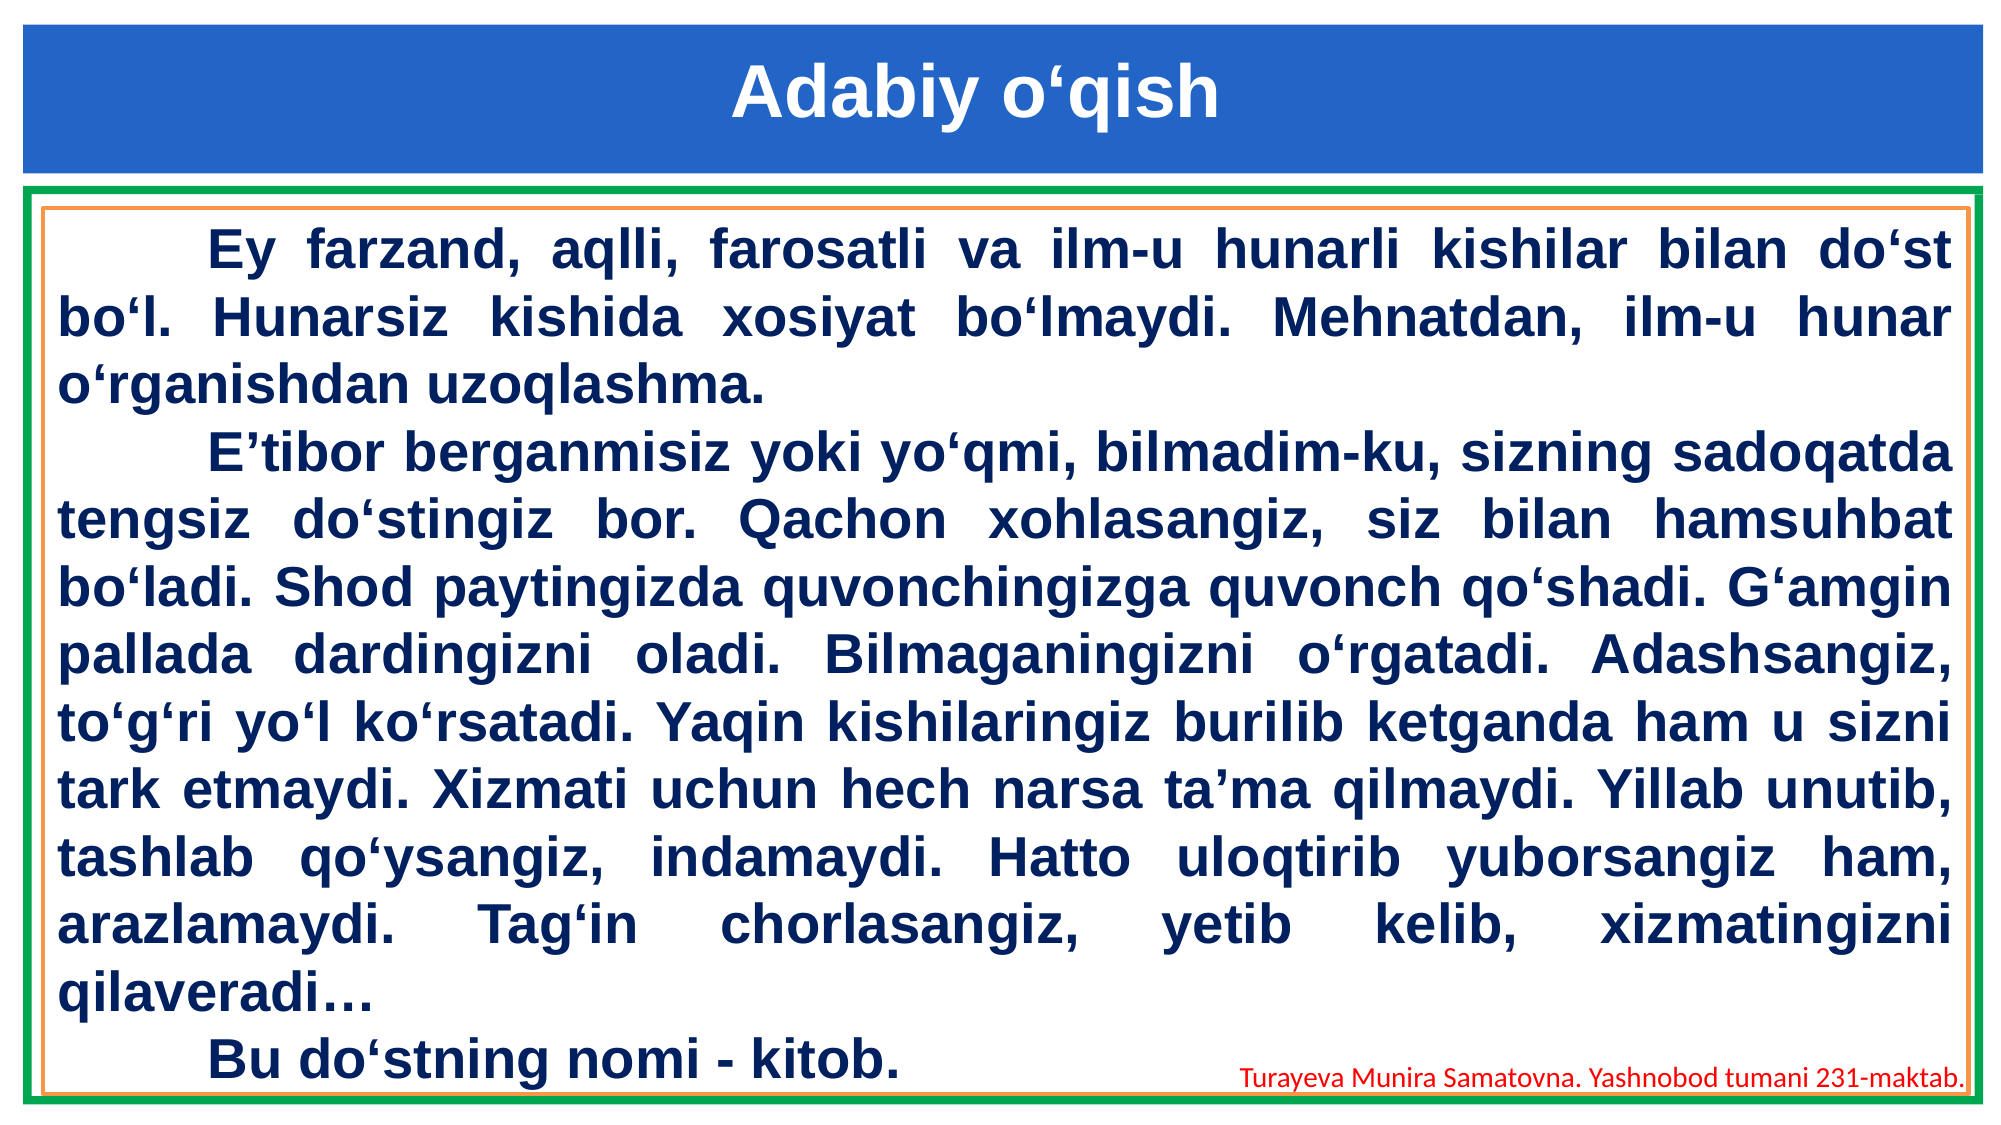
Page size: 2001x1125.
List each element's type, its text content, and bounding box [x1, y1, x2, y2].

text_box Adabiy o‘qish [100, 41, 1853, 151]
text_box Ey farzand, aqlli, farosatli va ilm-u hunarli kishilar bilan do‘st bo‘l. Hunarsiz kishida xosiyat bo‘lmaydi. Mehnatdan, ilm-u hunar o‘rganishdan uzoqlashma. E’tibor berganmisiz yoki yo‘qmi, bilmadim-ku, sizning sadoqatda tengsiz do‘stingiz bor. Qachon xohlasangiz, siz bilan hamsuhbat bo‘ladi. Shod paytingizda quvonchingizga quvonch qo‘shadi. G‘amgin pallada dardingizni oladi. Bilmaganingizni o‘rgatadi. Adashsangiz, to‘g‘ri yo‘l ko‘rsatadi. Yaqin kishilaringiz burilib ketganda ham u sizni tark etmaydi. Xizmati uchun hech narsa ta’ma qilmaydi. Yillab unutib, tashlab qo‘ysangiz, indamaydi. Hatto uloqtirib yuborsangiz ham, arazlamaydi. Tag‘in chorlasangiz, yetib kelib, xizmatingizni qilaveradi… Bu do‘stning nomi - kitob. [41, 206, 1971, 1096]
footer Turayeva Munira Samatovna. Yashnobod tumani 231-maktab. [1224, 1058, 1982, 1094]
